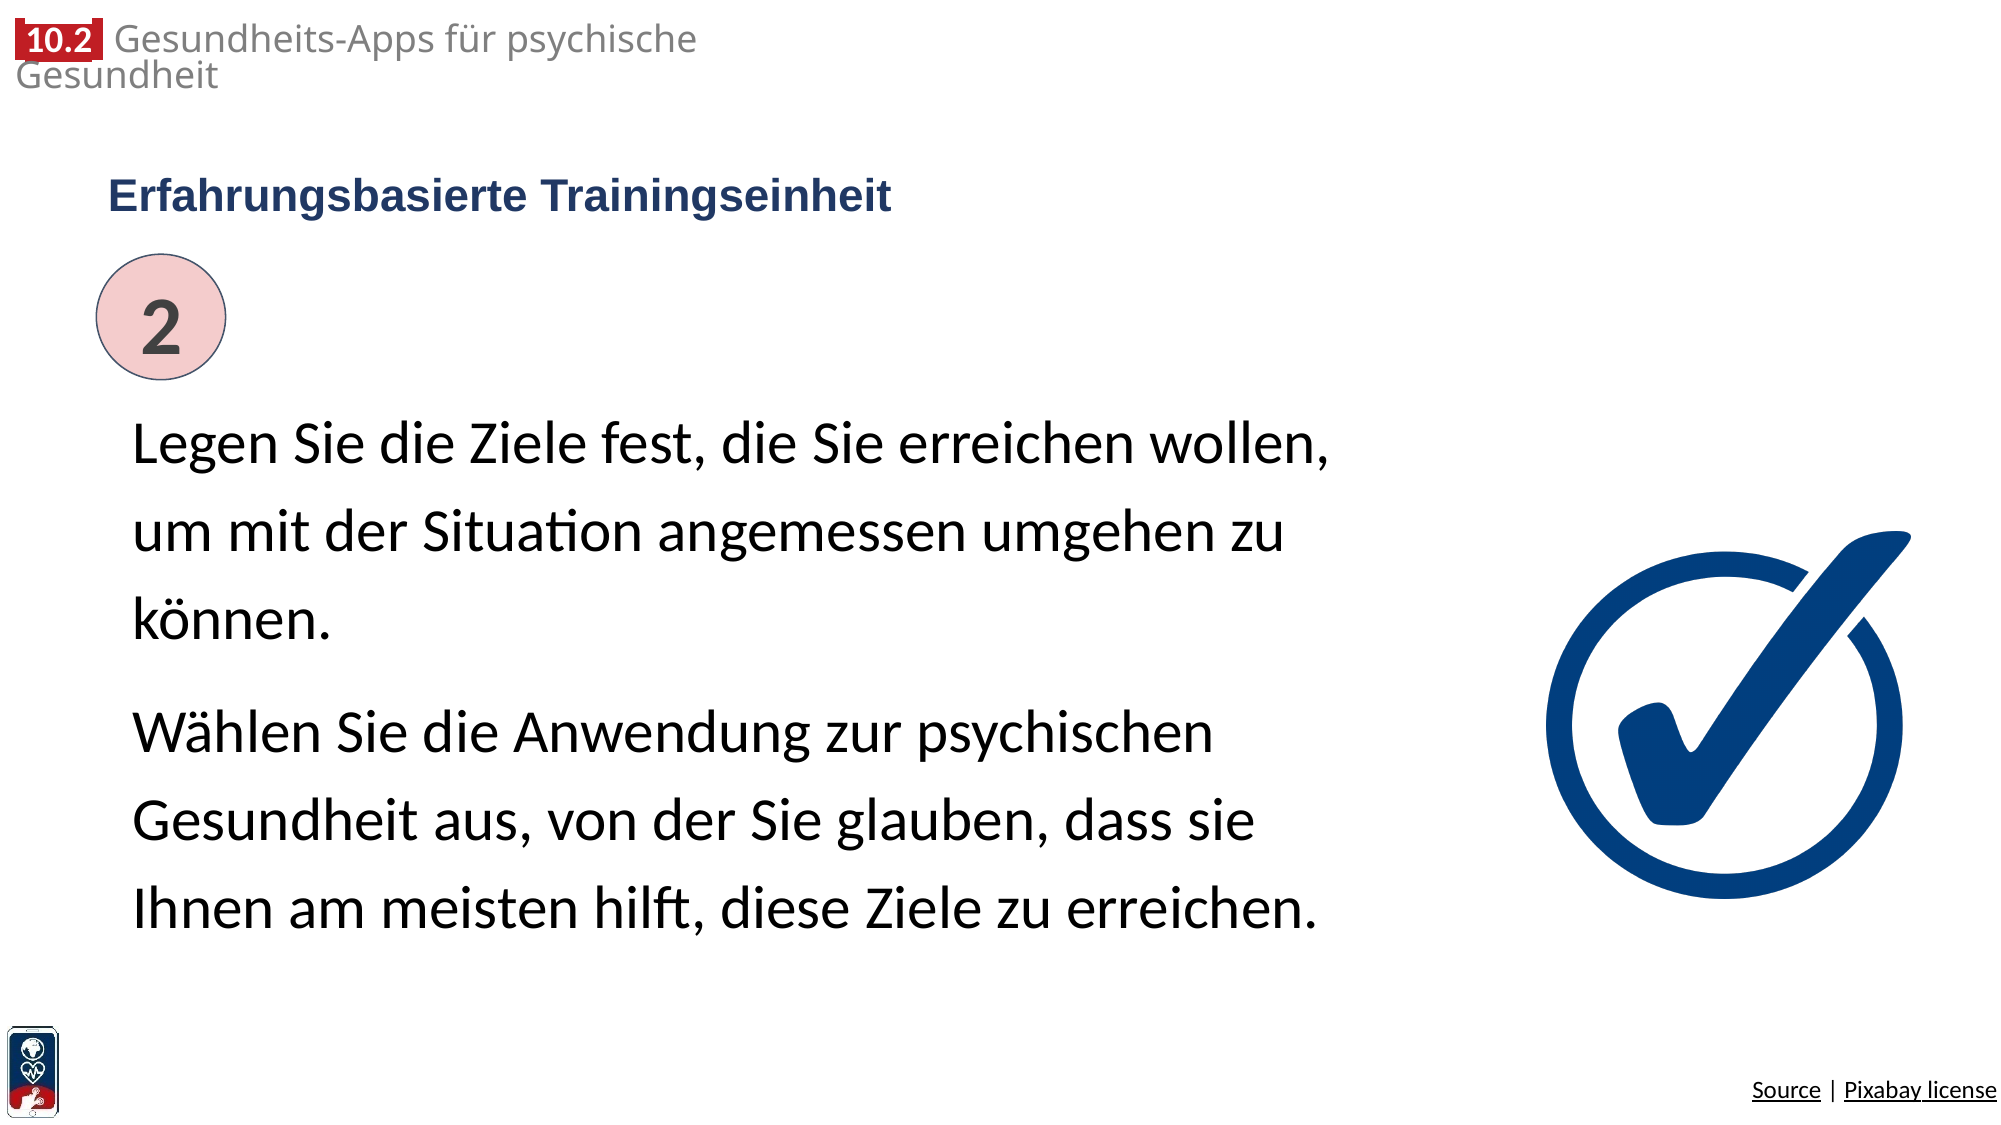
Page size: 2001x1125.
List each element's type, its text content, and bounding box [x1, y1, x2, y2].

text_box Source | Pixabay license [1616, 1066, 2000, 1112]
text_box 2 [125, 256, 234, 387]
list Legen Sie die Ziele fest, die Sie erreichen wollen, um mit der Situation angemessen umgehen zu können. Wählen Sie die Anwendung zur psychischen Gesundheit aus, von der Sie glauben, dass sie Ihnen am meisten hilft, diese Ziele zu erreichen. [117, 379, 1357, 1020]
text_box [96, 264, 125, 370]
title Erfahrungsbasierte Trainingseinheit [92, 143, 1908, 244]
picture [1546, 531, 1911, 900]
picture [7, 1026, 59, 1118]
